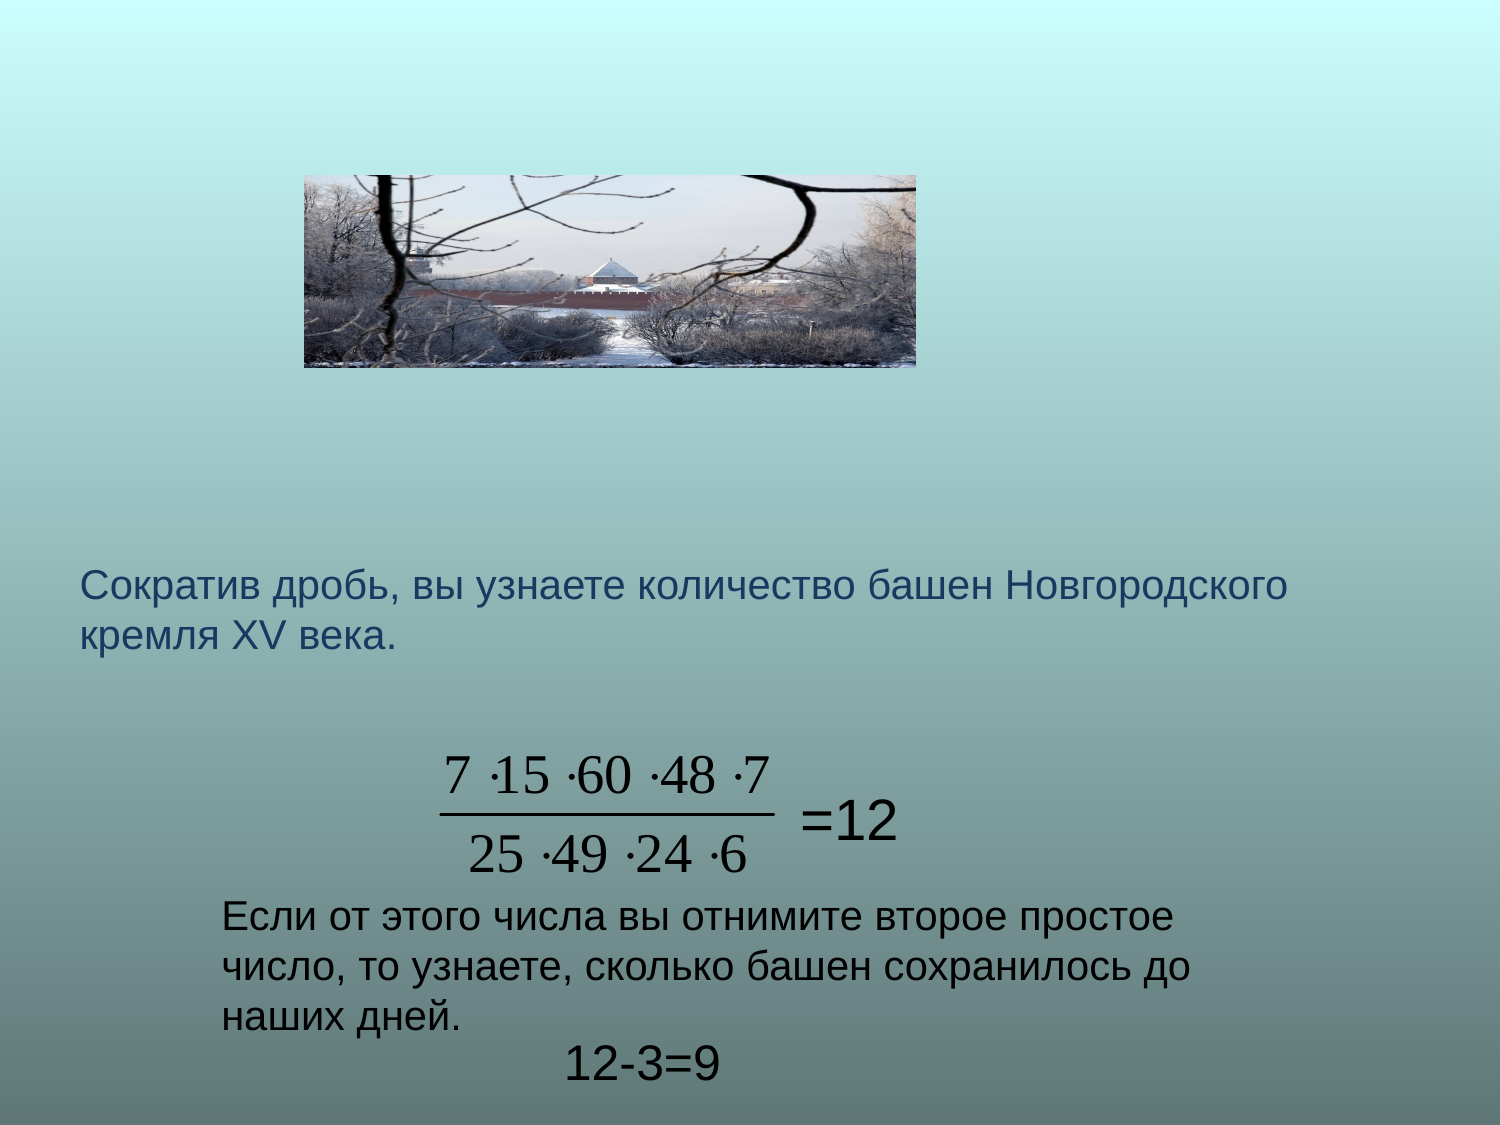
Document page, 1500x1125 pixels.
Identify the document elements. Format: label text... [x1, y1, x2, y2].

text_box Сократив дробь, вы узнаете количество башен Новгородского кремля XV века. [64, 550, 1447, 666]
text_box Если от этого числа вы отнимите второе простое число, то узнаете, сколько башен сохранилось до наших дней. [206, 881, 1270, 1047]
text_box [430, 739, 786, 885]
picture [304, 175, 916, 368]
text_box 12-3=9 [549, 1023, 774, 1098]
text_box =12 [790, 774, 963, 860]
